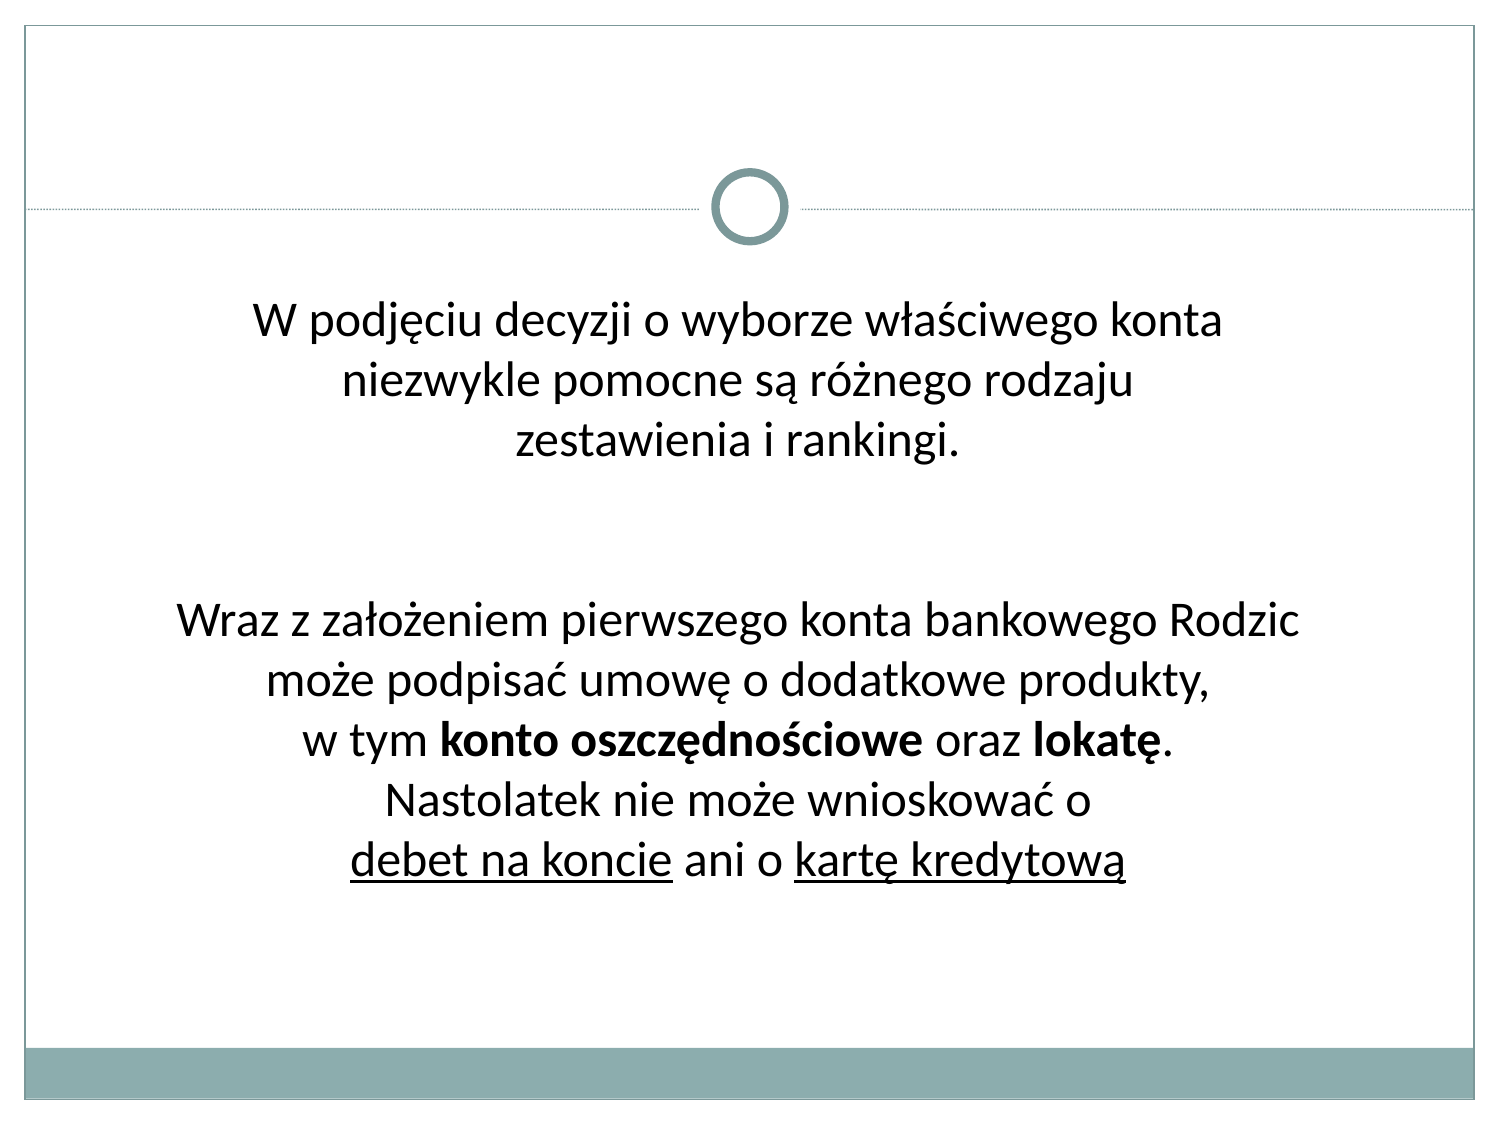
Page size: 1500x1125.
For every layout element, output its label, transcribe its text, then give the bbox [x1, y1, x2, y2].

text_box W podjęciu decyzji o wyborze właściwego konta niezwykle pomocne są różnego rodzaju zestawienia i rankingi. Wraz z założeniem pierwszego konta bankowego Rodzic może podpisać umowę o dodatkowe produkty, w tym konto oszczędnościowe oraz lokatę. Nastolatek nie może wnioskować o debet na koncie ani o kartę kredytową [159, 278, 1317, 894]
